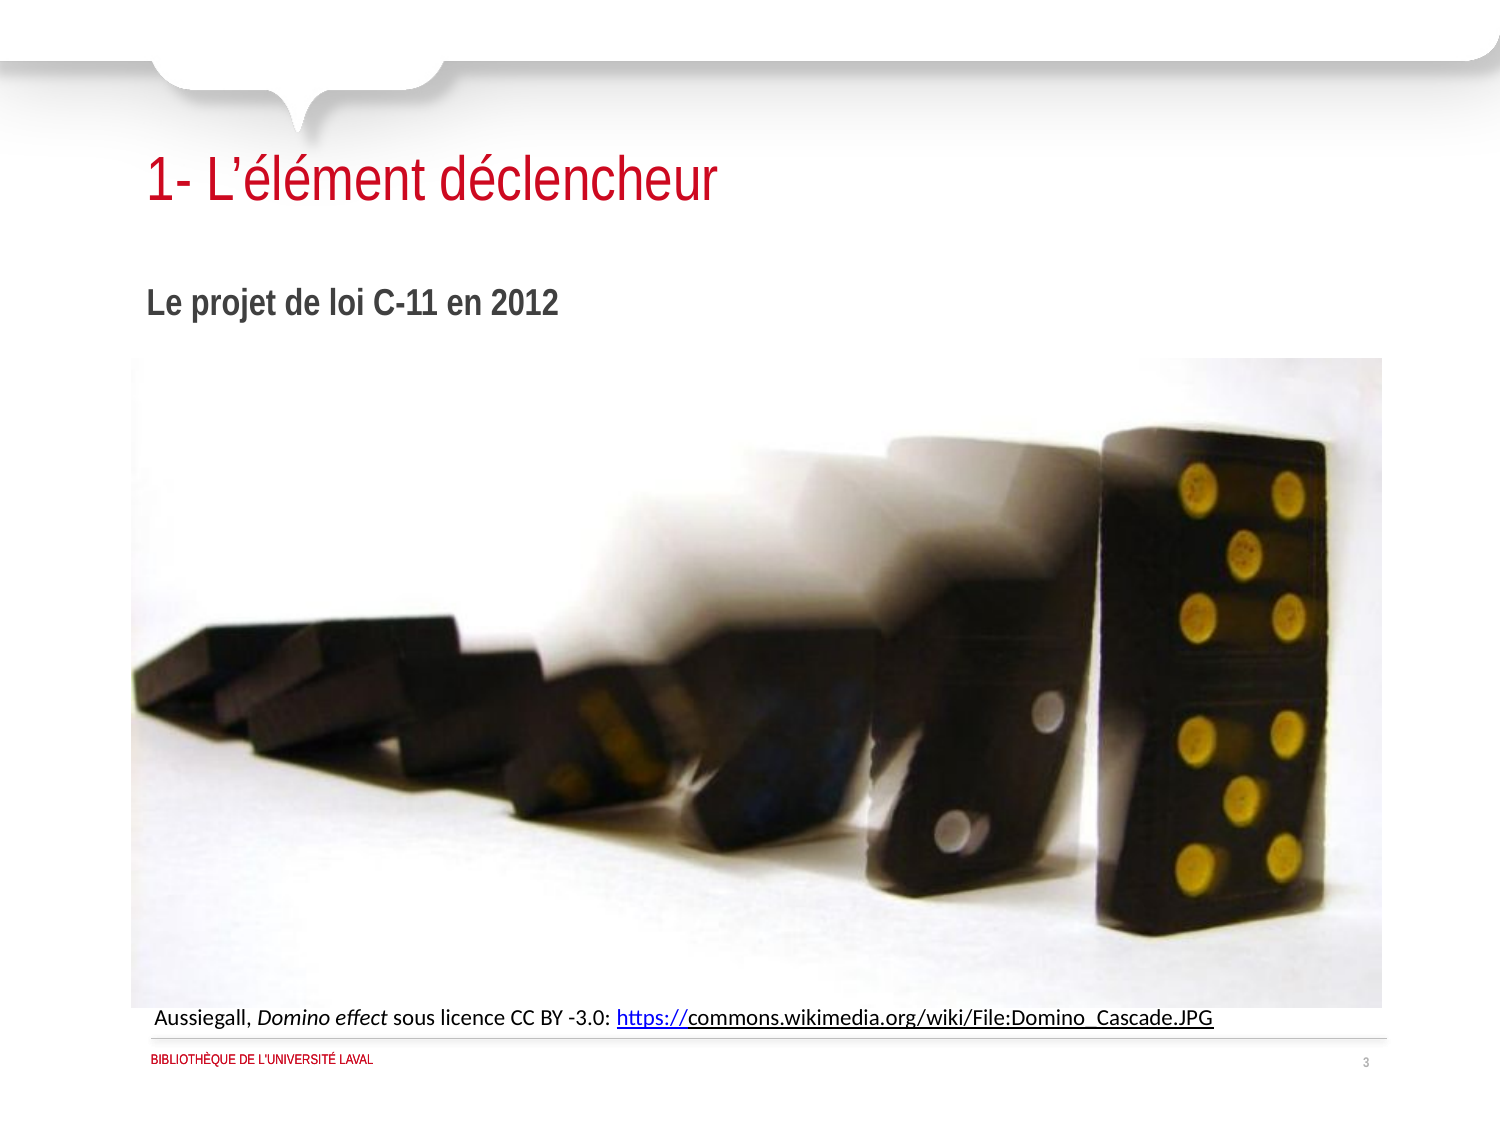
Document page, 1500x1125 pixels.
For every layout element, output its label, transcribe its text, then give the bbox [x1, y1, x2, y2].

list Le projet de loi C-11 en 2012 [131, 270, 1362, 357]
title 1- L’élément déclencheur [131, 130, 1362, 269]
picture [0, 0, 1500, 1125]
text_box Aussiegall, Domino effect sous licence CC BY -3.0: https://commons.wikimedia.org/wiki/File:Domino_Cascade.JPG [139, 1013, 1385, 1038]
slide_number 3 [1047, 1042, 1385, 1081]
